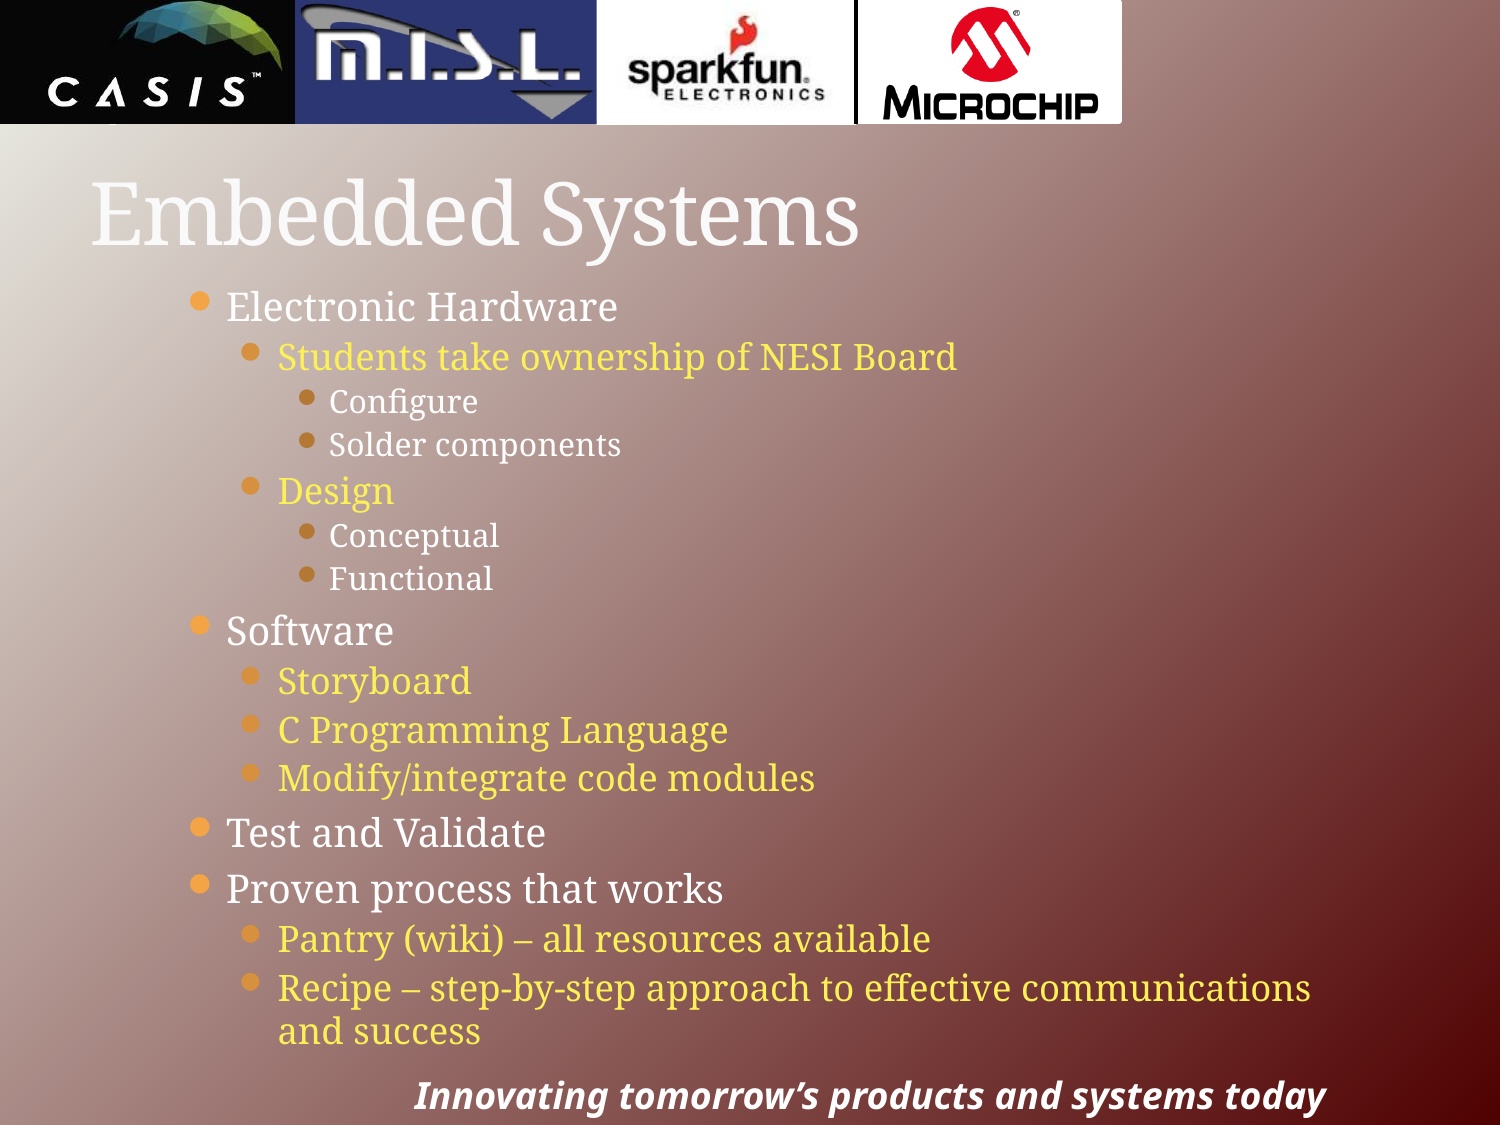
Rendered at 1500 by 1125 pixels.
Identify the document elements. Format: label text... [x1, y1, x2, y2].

picture [0, 0, 857, 125]
title Embedded Systems [74, 149, 1425, 313]
picture [880, 4, 1100, 122]
list Electronic Hardware Students take ownership of NESI Board Configure Solder components Design Conceptual Functional Software Storyboard C Programming Language Modify/integrate code modules Test and Validate Proven process that works Pantry (wiki) – all resources available Recipe – step-by-step approach to effective communications and success [172, 313, 1336, 1060]
